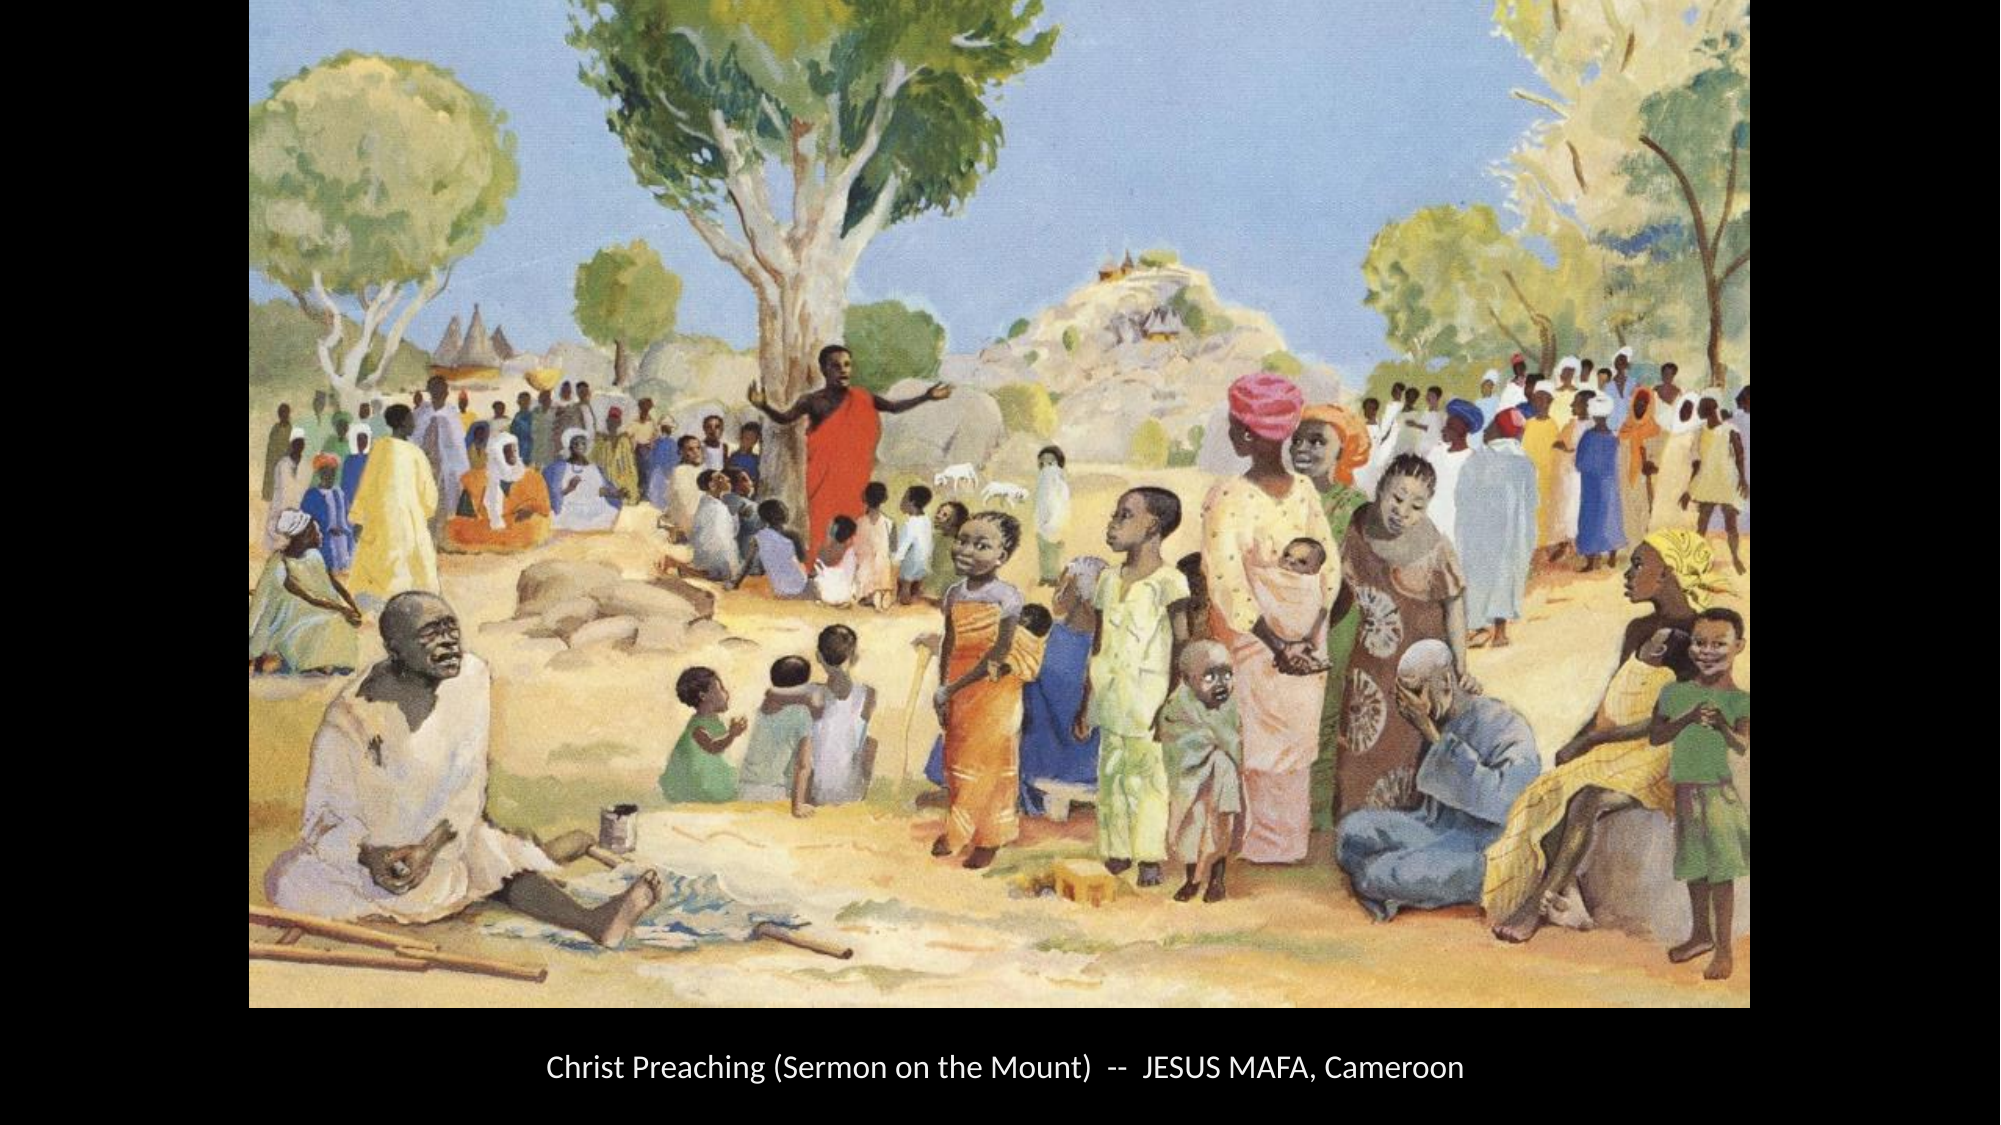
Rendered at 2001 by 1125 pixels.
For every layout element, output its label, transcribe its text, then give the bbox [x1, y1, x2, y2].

text_box Christ Preaching (Sermon on the Mount) -- JESUS MAFA, Cameroon [287, 1037, 1725, 1093]
picture [249, 0, 1751, 1008]
